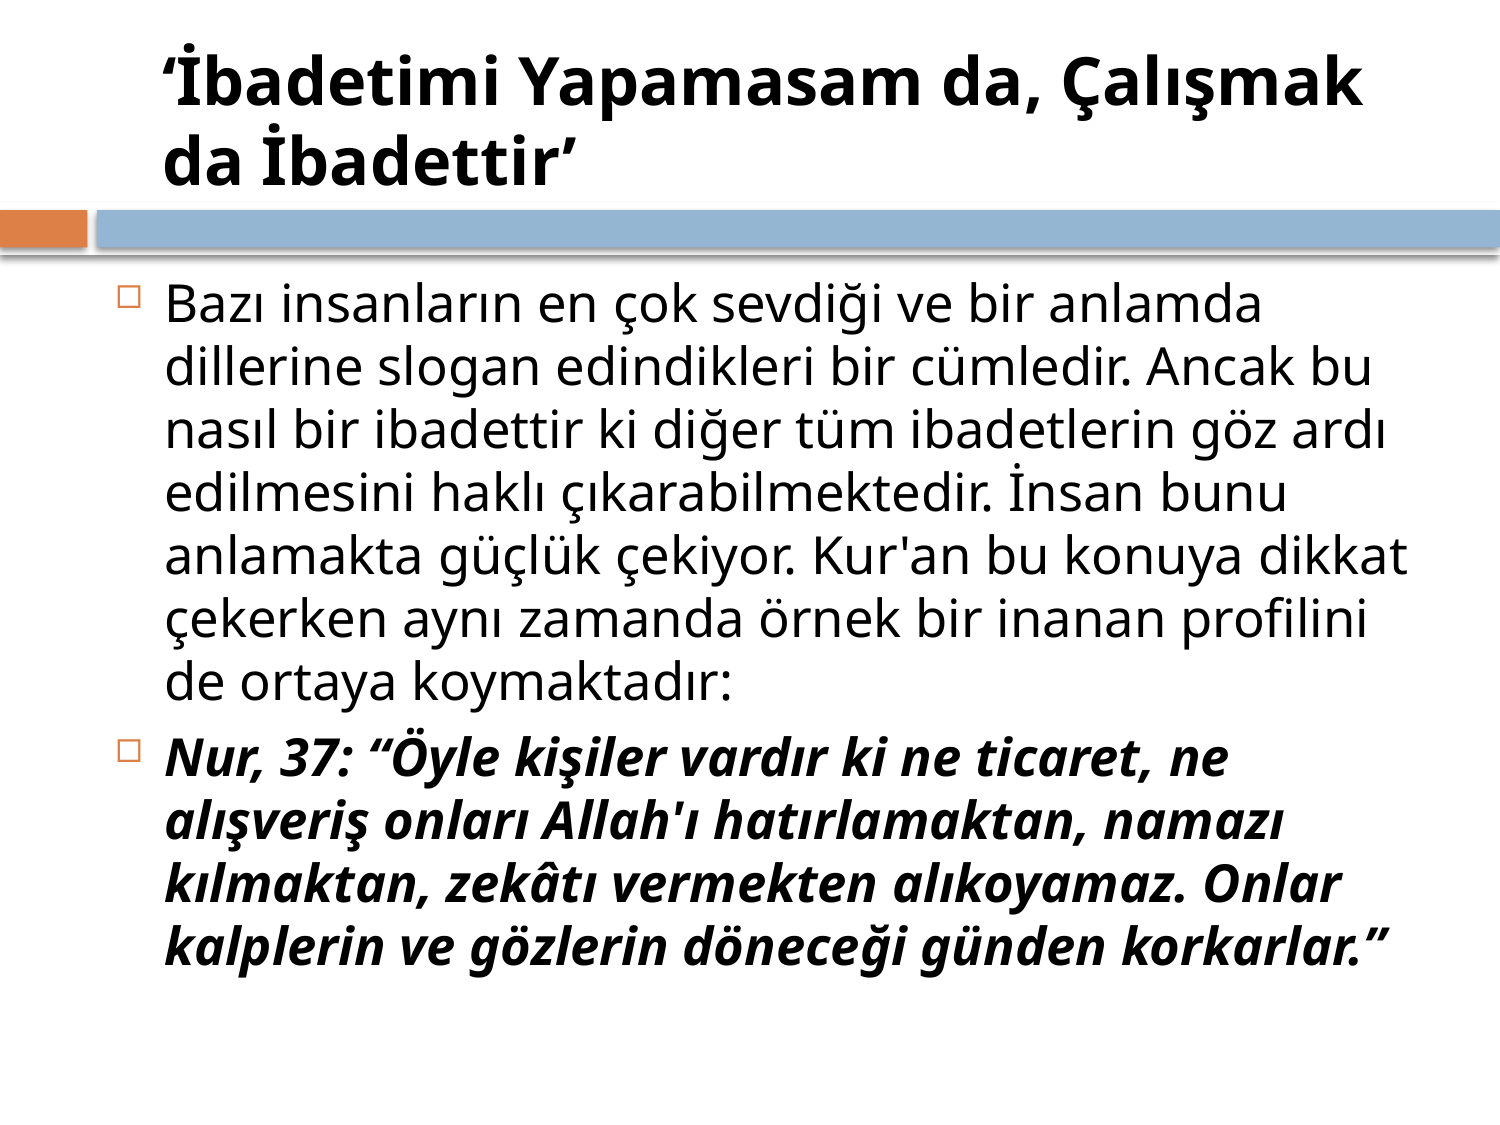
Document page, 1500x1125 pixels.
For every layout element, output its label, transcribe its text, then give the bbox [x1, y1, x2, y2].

list Bazı insanların en çok sevdiği ve bir anlamda dillerine slogan edindikleri bir cümledir. Ancak bu nasıl bir ibadettir ki diğer tüm ibadetlerin göz ardı edilmesini haklı çıkarabilmektedir. İnsan bunu anlamakta güçlük çekiyor. Kur'an bu konuya dikkat çekerken aynı zamanda örnek bir inanan profilini de ortaya koymaktadır: Nur, 37: “Öyle kişiler vardır ki ne ticaret, ne alışveriş onları Allah'ı hatırlamaktan, namazı kılmaktan, zekâtı vermekten alıkoyamaz. Onlar kalplerin ve gözlerin döneceği günden korkarlar.” [100, 262, 1438, 1000]
title ‘İbadetimi Yapamasam da, Çalışmak da İbadettir’ [147, 37, 1438, 200]
